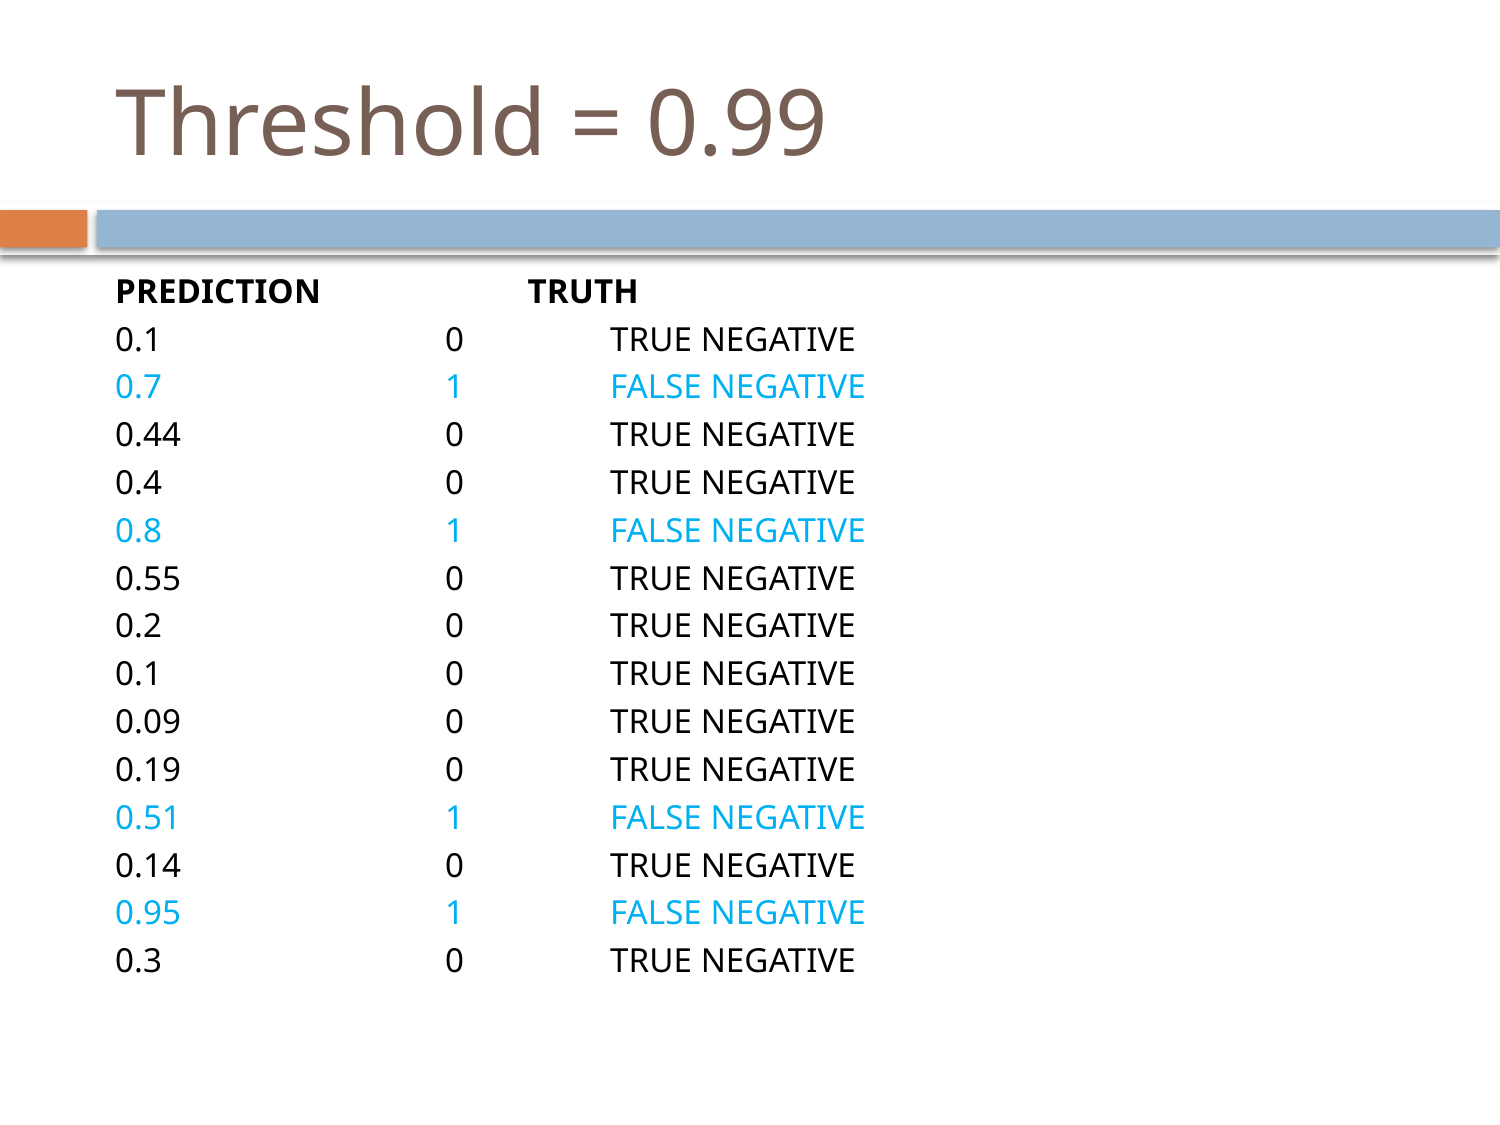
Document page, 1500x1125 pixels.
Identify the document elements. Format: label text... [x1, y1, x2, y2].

list PREDICTION TRUTH 0.1 0 TRUE NEGATIVE 0.7 1 FALSE NEGATIVE 0.44 0 TRUE NEGATIVE 0.4 0 TRUE NEGATIVE 0.8 1 FALSE NEGATIVE 0.55 0 TRUE NEGATIVE 0.2 0 TRUE NEGATIVE 0.1 0 TRUE NEGATIVE 0.09 0 TRUE NEGATIVE 0.19 0 TRUE NEGATIVE 0.51 1 FALSE NEGATIVE 0.14 0 TRUE NEGATIVE 0.95 1 FALSE NEGATIVE 0.3 0 TRUE NEGATIVE [100, 262, 1438, 1000]
title Threshold = 0.99 [100, 37, 1438, 200]
